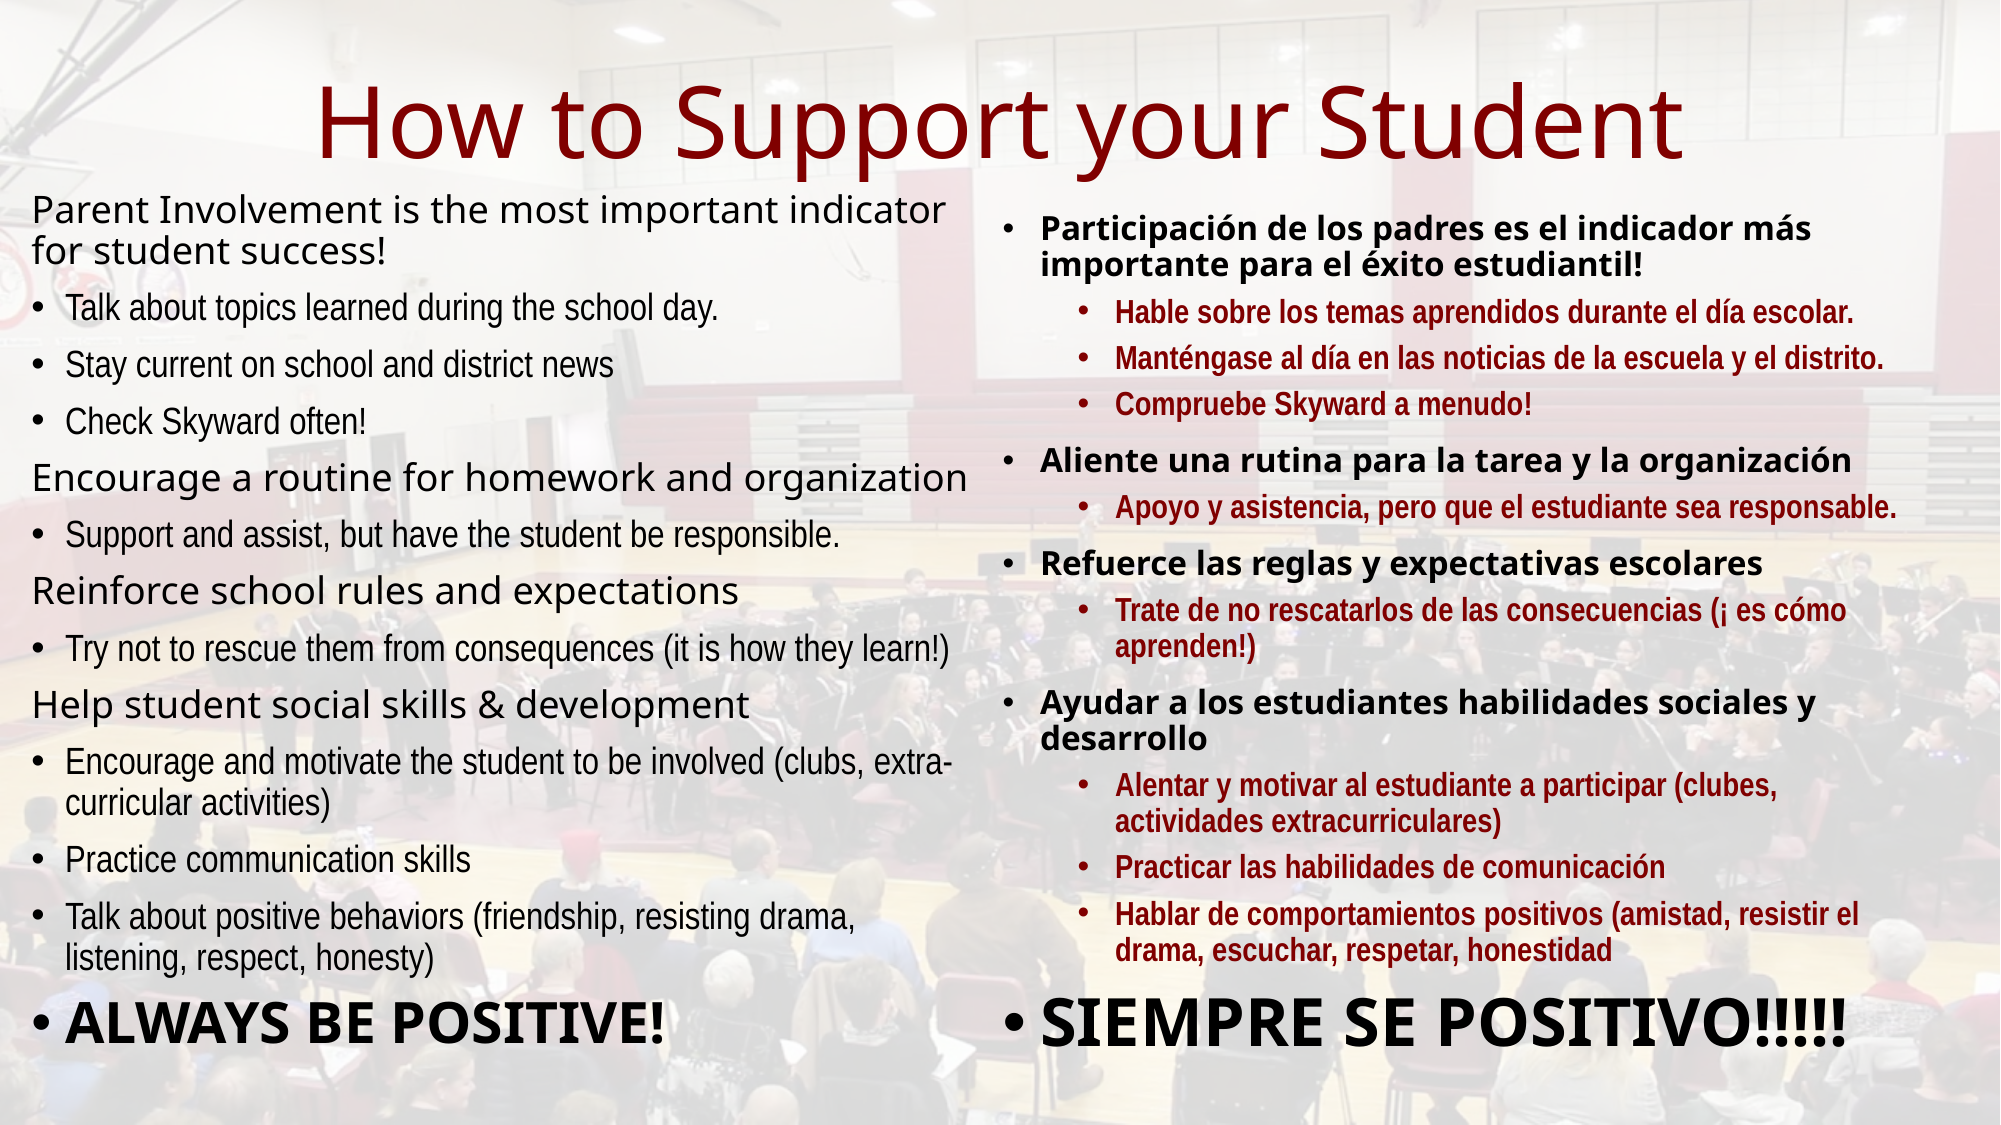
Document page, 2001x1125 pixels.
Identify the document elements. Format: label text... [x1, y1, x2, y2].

list Participación de los padres es el indicador más importante para el éxito estudiantil! Hable sobre los temas aprendidos durante el día escolar. Manténgase al día en las noticias de la escuela y el distrito. Compruebe Skyward a menudo! Aliente una rutina para la tarea y la organización Apoyo y asistencia, pero que el estudiante sea responsable. Refuerce las reglas y expectativas escolares Trate de no rescatarlos de las consecuencias (¡ es cómo aprenden!) Ayudar a los estudiantes habilidades sociales y desarrollo Alentar y motivar al estudiante a participar (clubes, actividades extracurriculares) Practicar las habilidades de comunicación Hablar de comportamientos positivos (amistad, resistir el drama, escuchar, respetar, honestidad SIEMPRE SE POSITIVO!!!!! [987, 204, 1948, 1104]
title How to Support your Student [137, 17, 1863, 204]
list Parent Involvement is the most important indicator for student success! Talk about topics learned during the school day. Stay current on school and district news Check Skyward often! Encourage a routine for homework and organization Support and assist, but have the student be responsible. Reinforce school rules and expectations Try not to rescue them from consequences (it is how they learn!) Help student social skills & development Encourage and motivate the student to be involved (clubs, extra-curricular activities) Practice communication skills Talk about positive behaviors (friendship, resisting drama, listening, respect, honesty) ALWAYS BE POSITIVE! [16, 183, 988, 1125]
